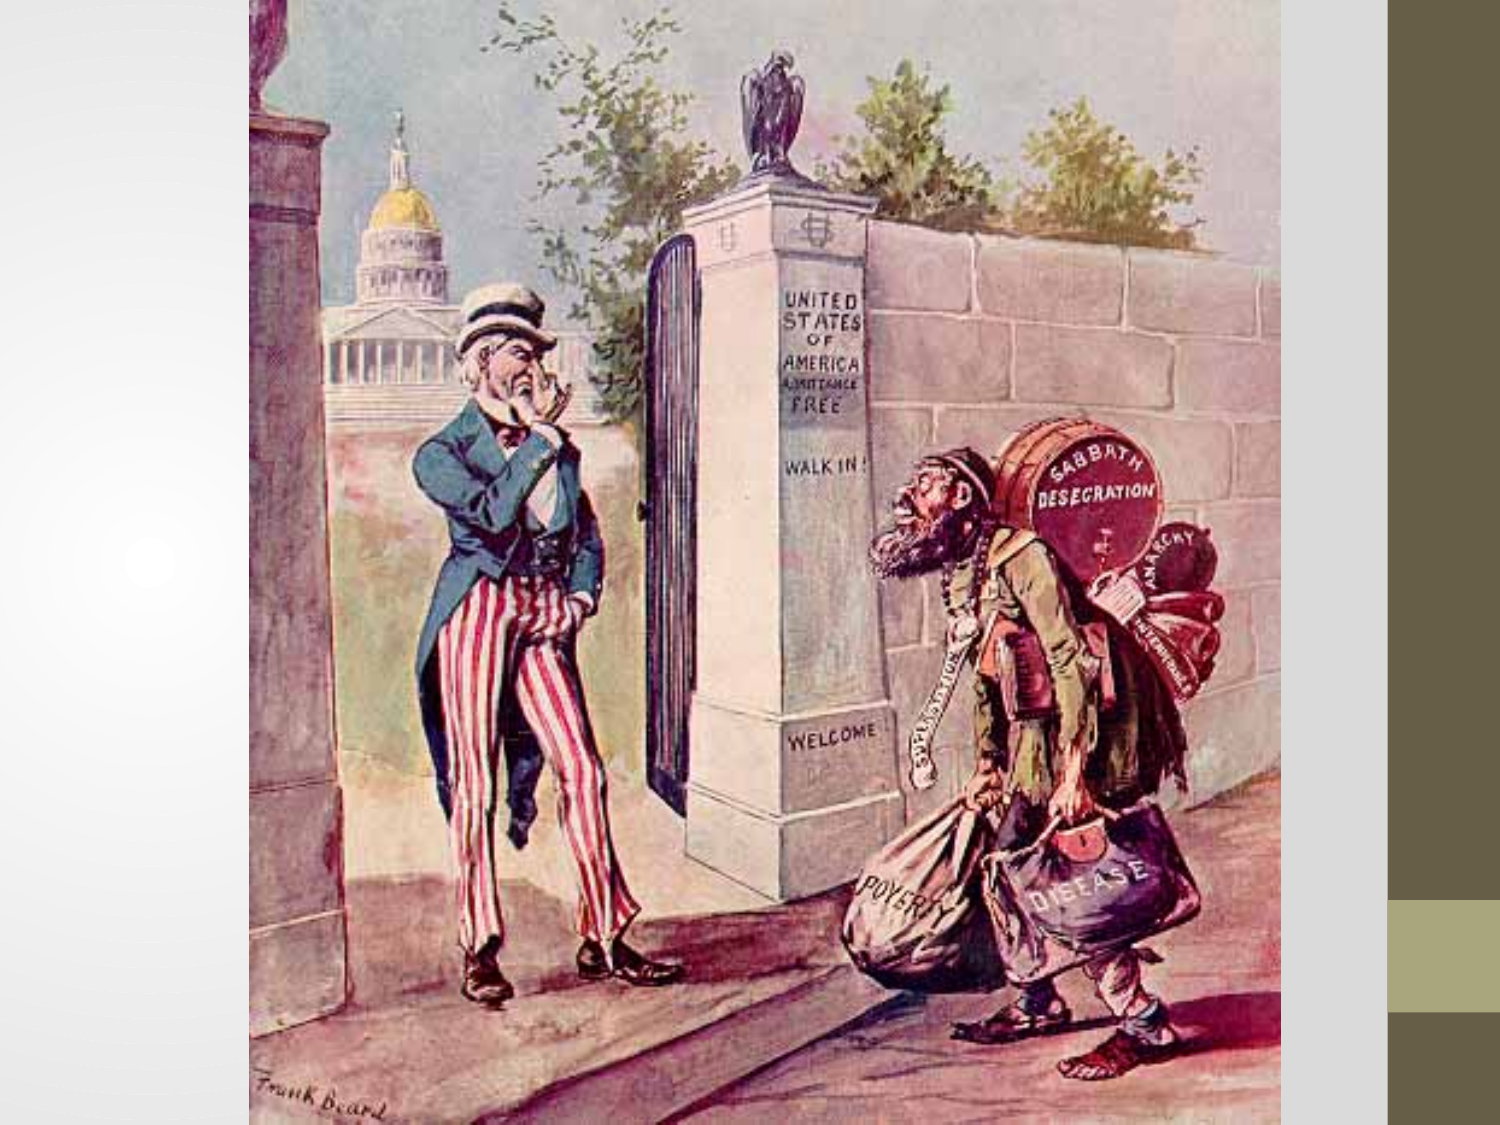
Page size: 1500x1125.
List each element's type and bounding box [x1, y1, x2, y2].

picture [249, 0, 1282, 1125]
